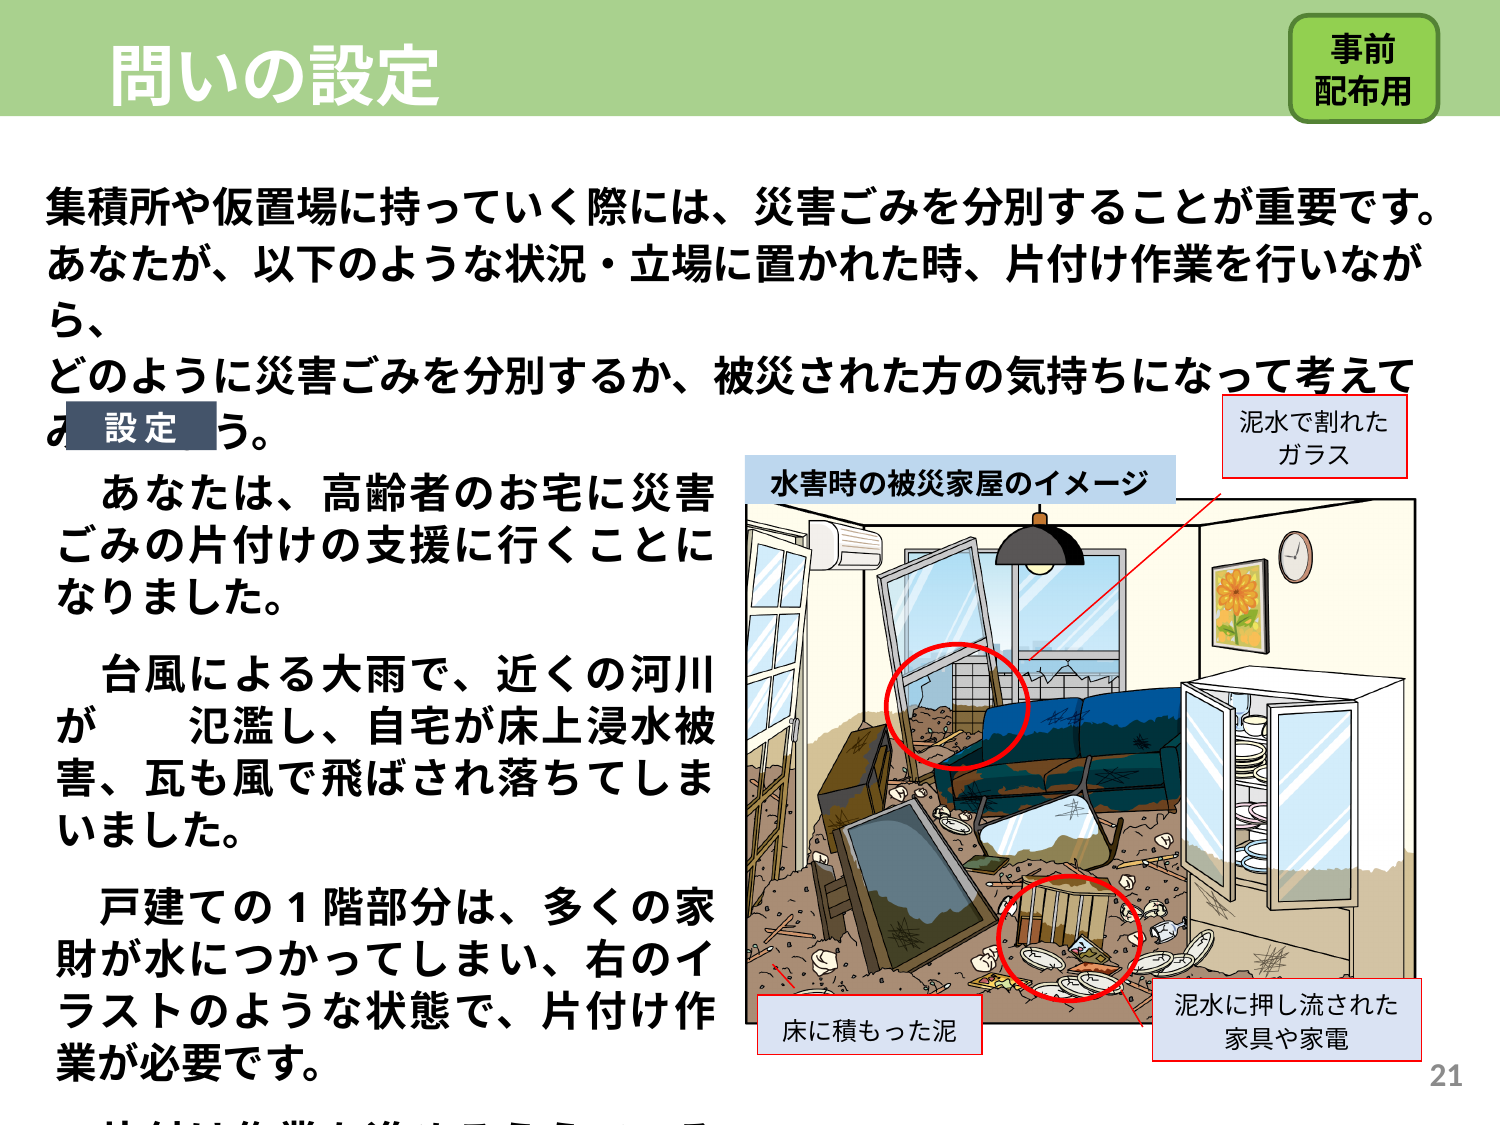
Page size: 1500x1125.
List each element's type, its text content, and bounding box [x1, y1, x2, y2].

title 問いの設定 [93, 0, 1387, 167]
text_box 集積所や仮置場に持っていく際には、災害ごみを分別することが重要です。 あなたが、以下のような状況・立場に置かれた時、片付け作業を行いながら、 どのように災害ごみを分別するか、被災された方の気持ちになって考えてみましょう。 [30, 167, 1470, 464]
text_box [717, 395, 1444, 1062]
text_box 設 定 [65, 400, 218, 451]
text_box あなたは、高齢者のお宅に災害ごみの片付けの支援に行くことになりました。 台風による大雨で、近くの河川が 氾濫し、自宅が床上浸水被害、瓦も風で飛ばされ落ちてしまいました。 戸建ての1階部分は、多くの家財が水につかってしまい、右のイラストのような状態で、片付け作業が必要です。 片付け作業を進めるうえで、それぞれの物をどのように区分しますか。 [40, 464, 732, 1076]
text_box 事前 配布用 [1289, 14, 1440, 123]
slide_number 21 [1140, 1042, 1478, 1103]
